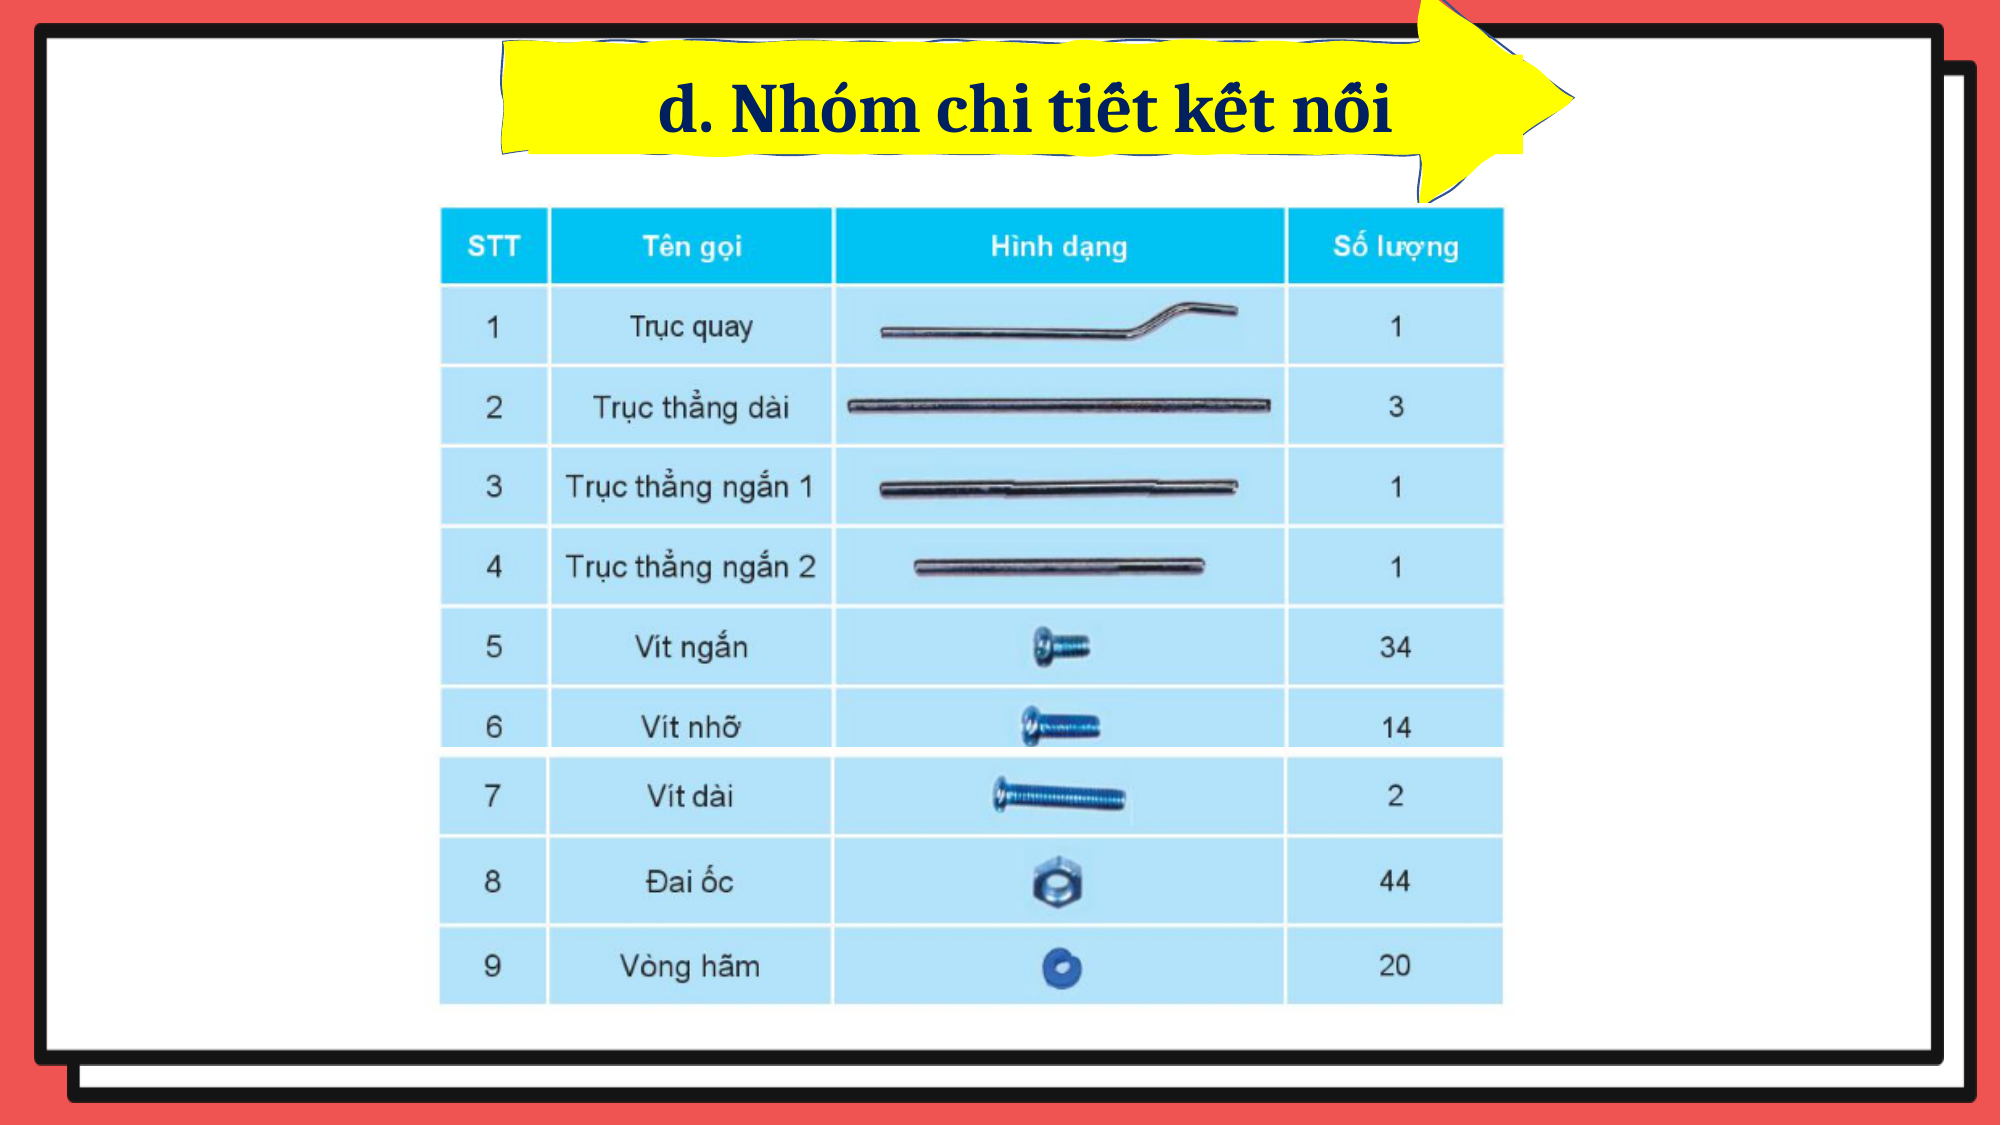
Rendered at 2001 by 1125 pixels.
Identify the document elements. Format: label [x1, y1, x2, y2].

text_box [503, 0, 1574, 210]
text_box [34, 23, 1977, 1103]
picture [423, 203, 1516, 1014]
